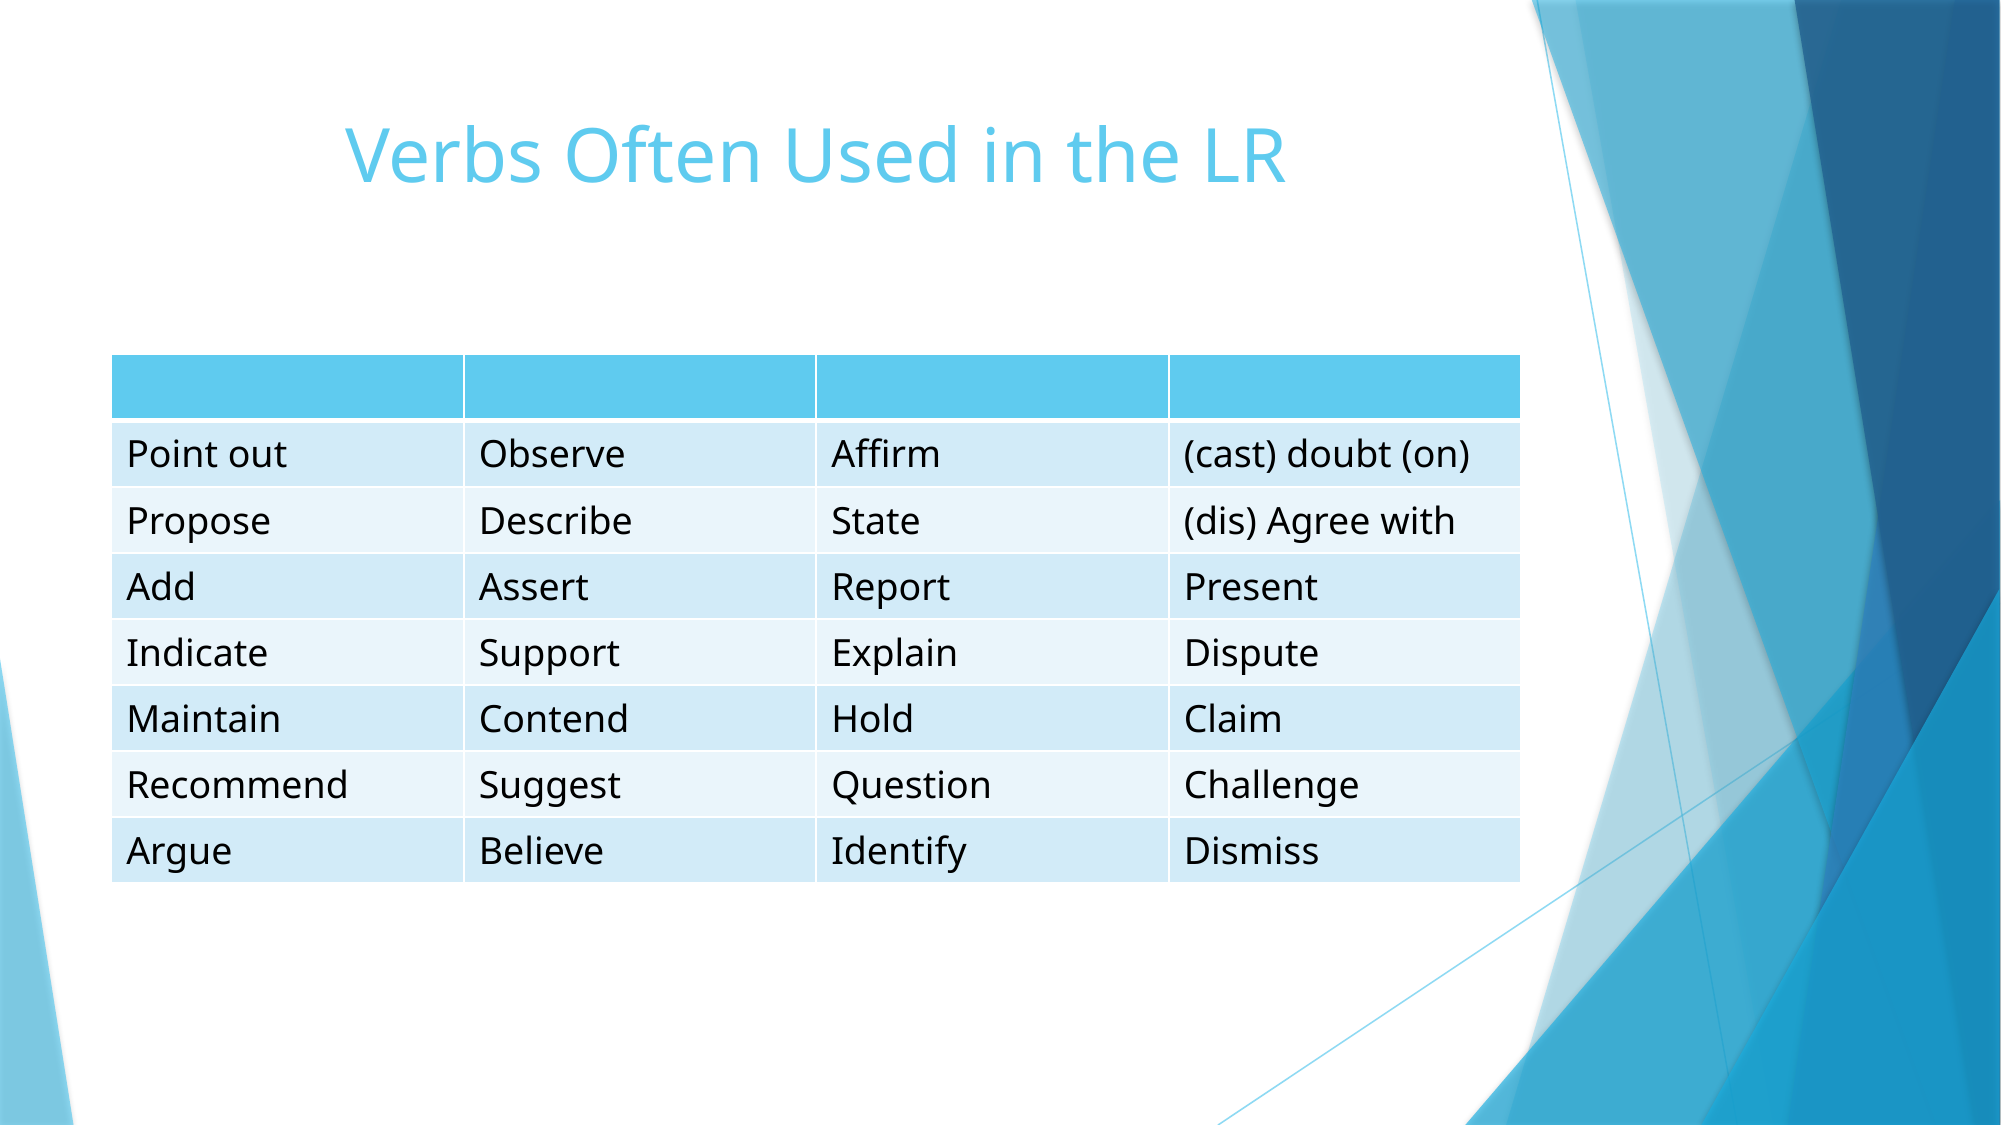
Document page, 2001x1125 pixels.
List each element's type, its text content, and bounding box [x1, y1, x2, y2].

table_cell Argue [112, 818, 463, 882]
table_header [465, 355, 815, 418]
table_cell Support [465, 620, 815, 684]
table_cell Question [817, 752, 1168, 816]
table_cell Propose [112, 488, 463, 552]
table_cell Present [1170, 554, 1520, 618]
table_cell Observe [465, 423, 815, 486]
table_cell Challenge [1170, 752, 1520, 816]
table_cell Hold [817, 686, 1168, 750]
table_cell Suggest [465, 752, 815, 816]
table_cell Contend [465, 686, 815, 750]
table_cell Affirm [817, 423, 1168, 486]
table_cell Explain [817, 620, 1168, 684]
table_cell Identify [817, 818, 1168, 882]
table_header [1170, 355, 1520, 418]
table_cell Dispute [1170, 620, 1520, 684]
table_cell Add [112, 554, 463, 618]
table_cell State [817, 488, 1168, 552]
table_header [817, 355, 1168, 418]
table_cell (cast) doubt (on) [1170, 423, 1520, 486]
table_cell Recommend [112, 752, 463, 816]
table_cell Dismiss [1170, 818, 1520, 882]
table_cell (dis) Agree with [1170, 488, 1520, 552]
table_header [112, 355, 463, 418]
table_cell Report [817, 554, 1168, 618]
table_cell Indicate [112, 620, 463, 684]
title Verbs Often Used in the LR [111, 99, 1522, 317]
table_cell Point out [112, 423, 463, 486]
table_cell Believe [465, 818, 815, 882]
table_cell Claim [1170, 686, 1520, 750]
table_cell Describe [465, 488, 815, 552]
table_cell Maintain [112, 686, 463, 750]
table_cell Assert [465, 554, 815, 618]
